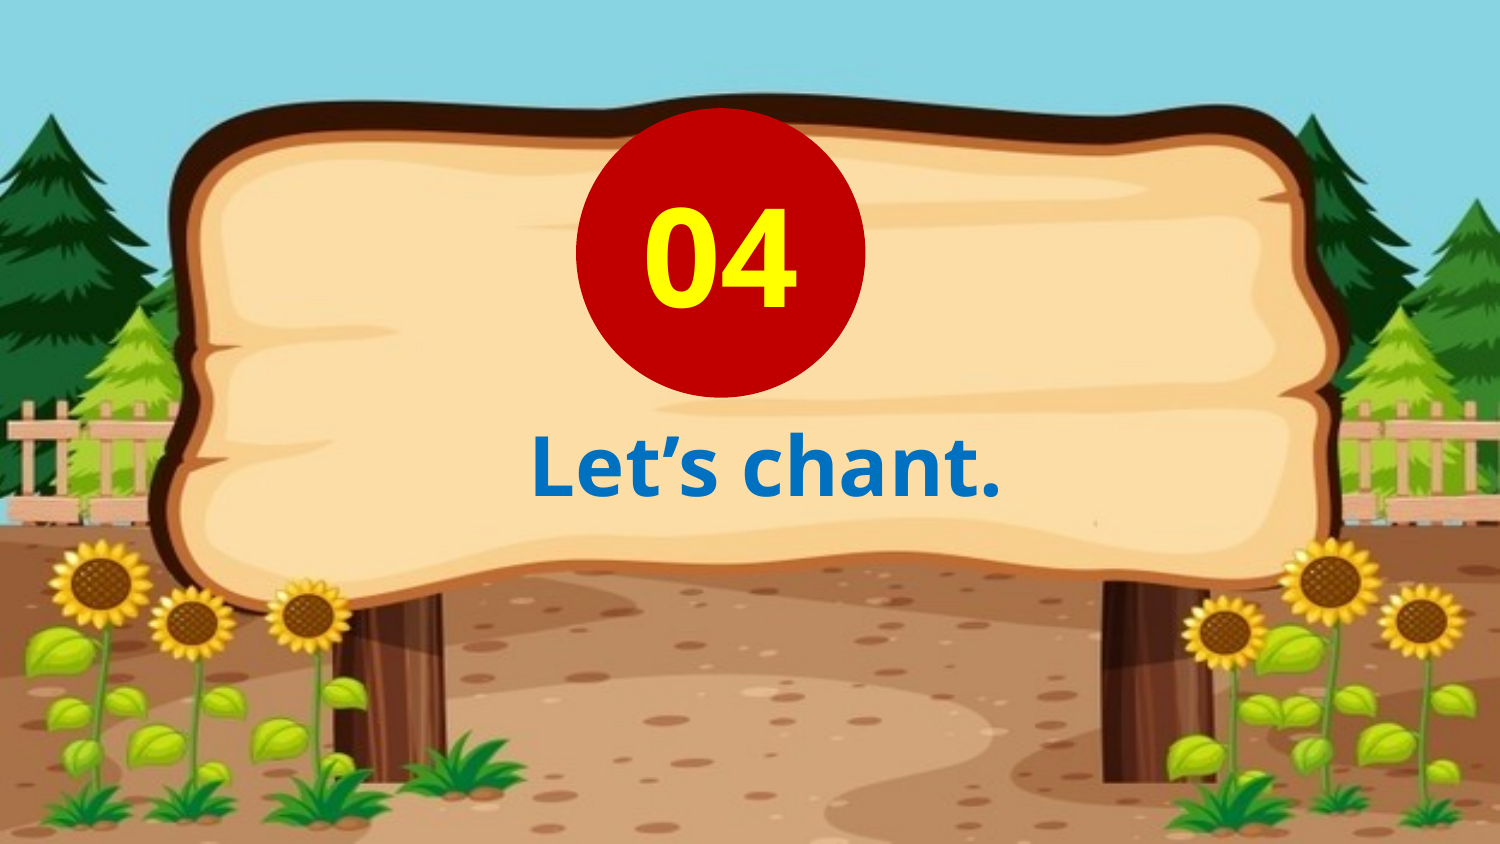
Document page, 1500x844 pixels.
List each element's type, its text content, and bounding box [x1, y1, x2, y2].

text_box 04 [573, 106, 868, 400]
picture [0, 0, 1500, 844]
text_box Let’s chant. [134, 397, 1399, 558]
